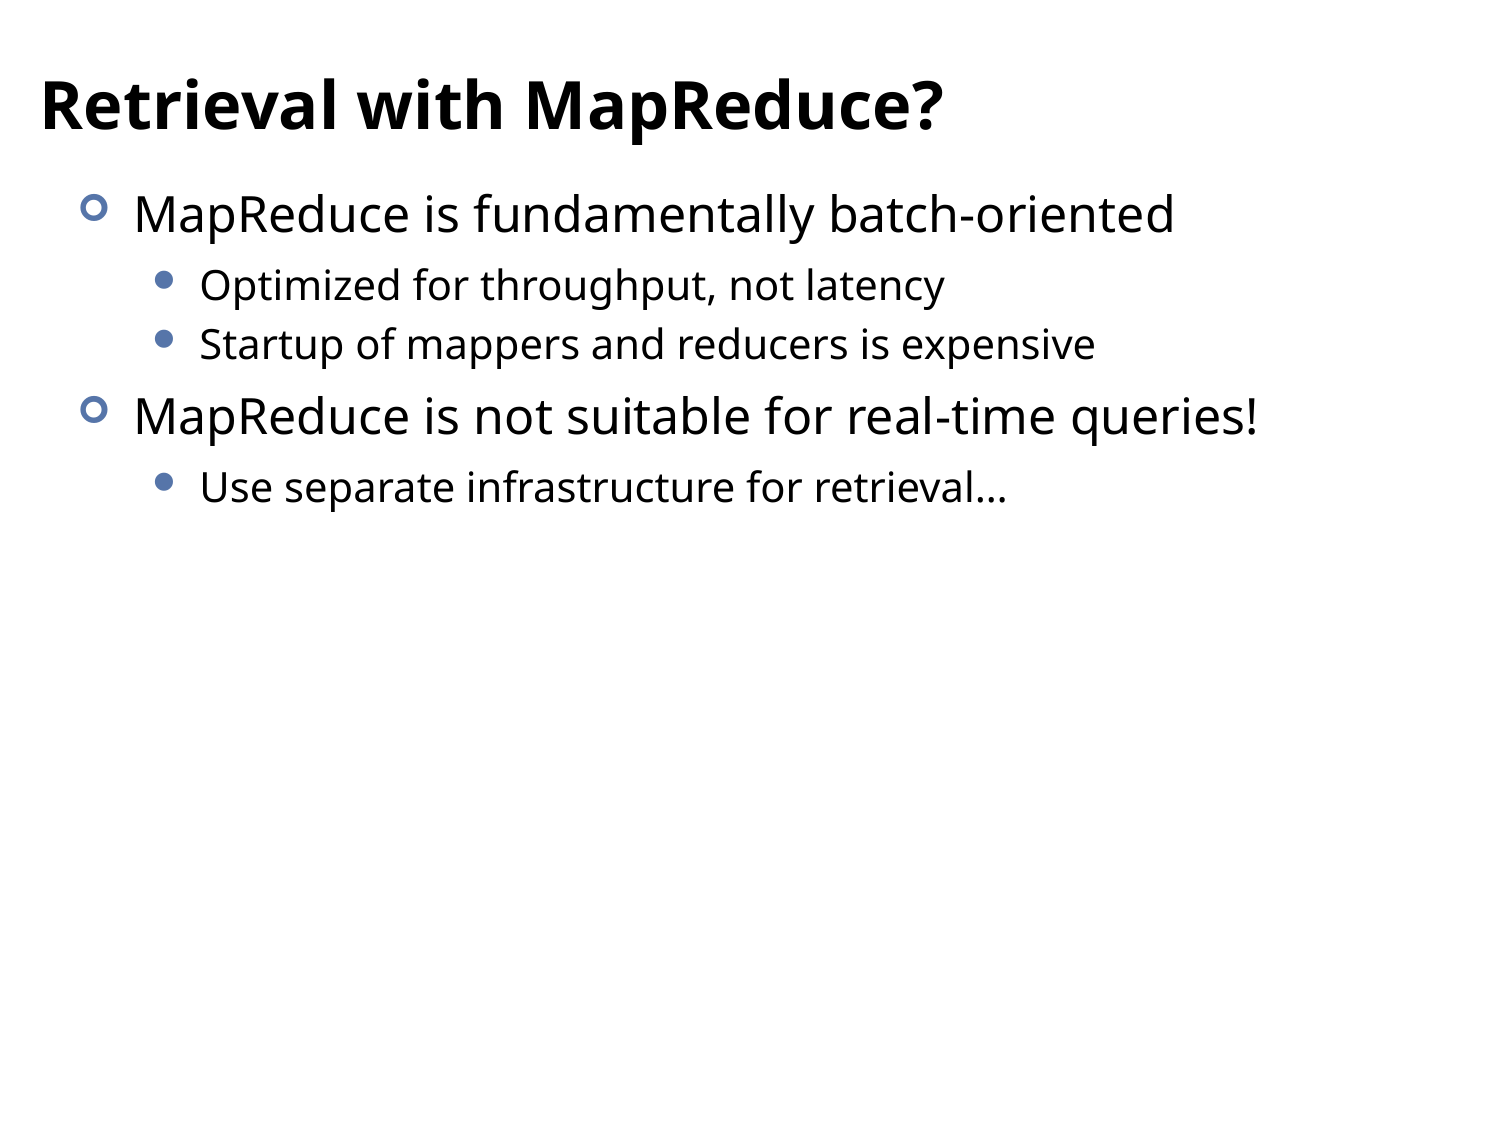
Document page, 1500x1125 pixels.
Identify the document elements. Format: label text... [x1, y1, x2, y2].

title Retrieval with MapReduce? [24, 18, 1451, 188]
list MapReduce is fundamentally batch-oriented Optimized for throughput, not latency Startup of mappers and reducers is expensive MapReduce is not suitable for real-time queries! Use separate infrastructure for retrieval… [62, 174, 1451, 1013]
